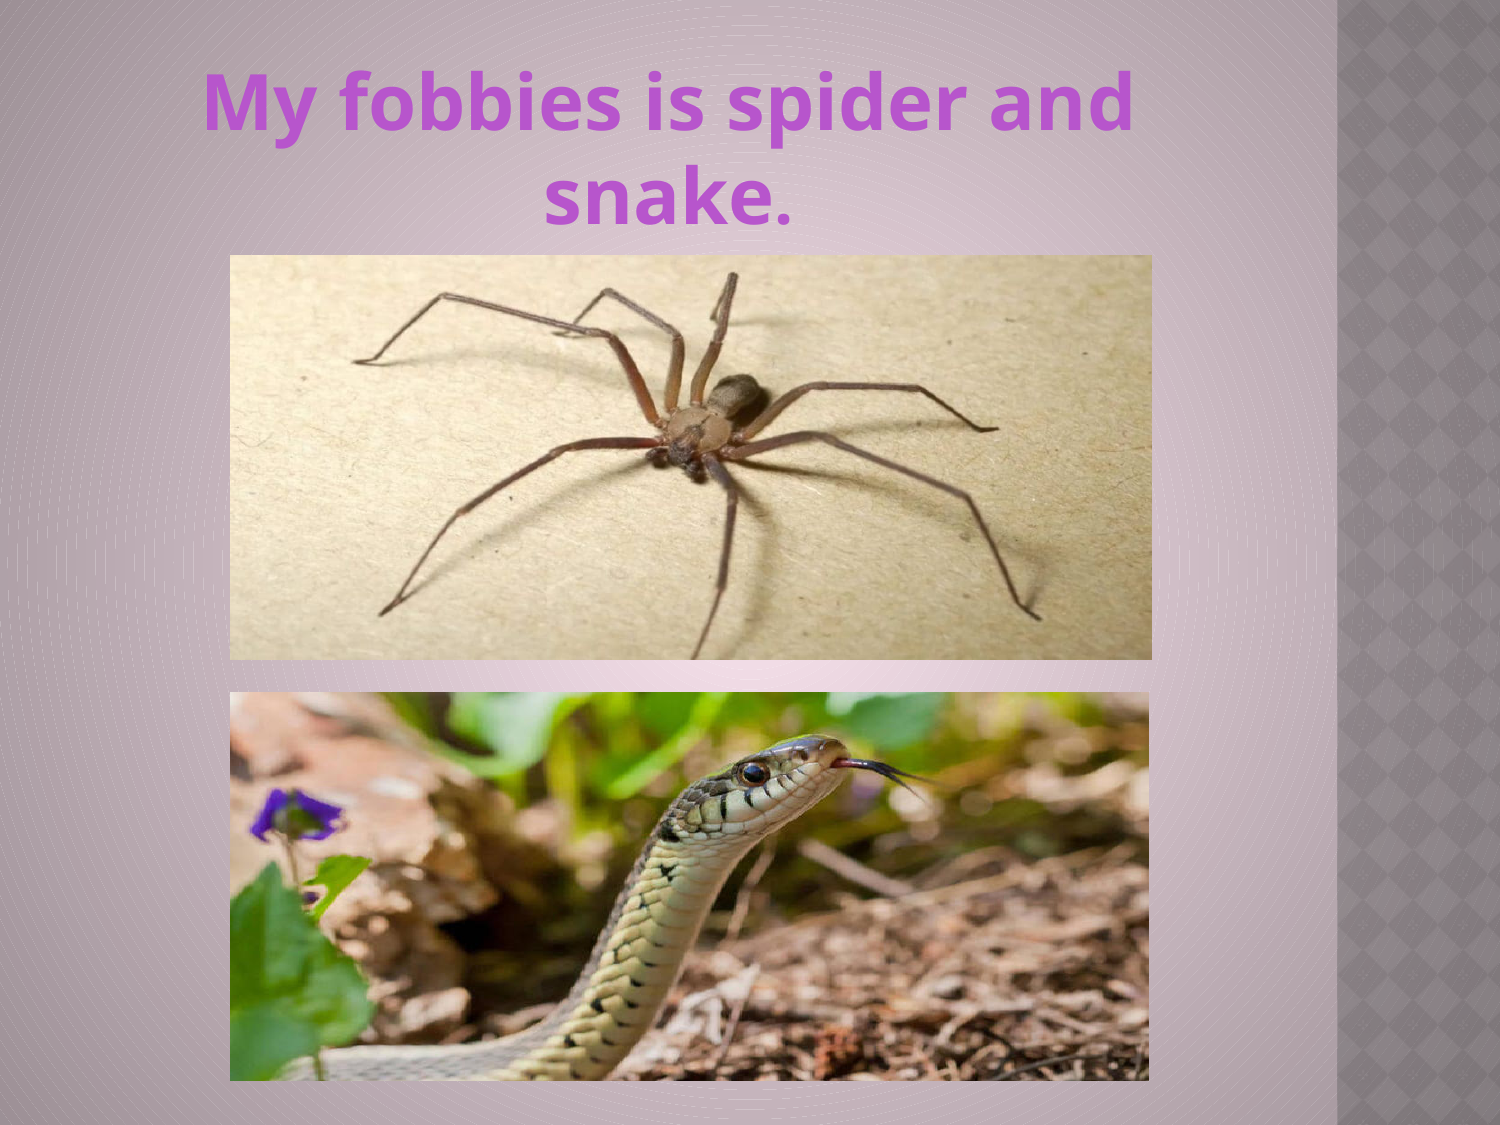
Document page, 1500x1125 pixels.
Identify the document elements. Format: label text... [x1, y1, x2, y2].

picture [229, 254, 1152, 660]
picture [229, 691, 1149, 1081]
title My fobbies is spider and snake. [75, 52, 1263, 240]
